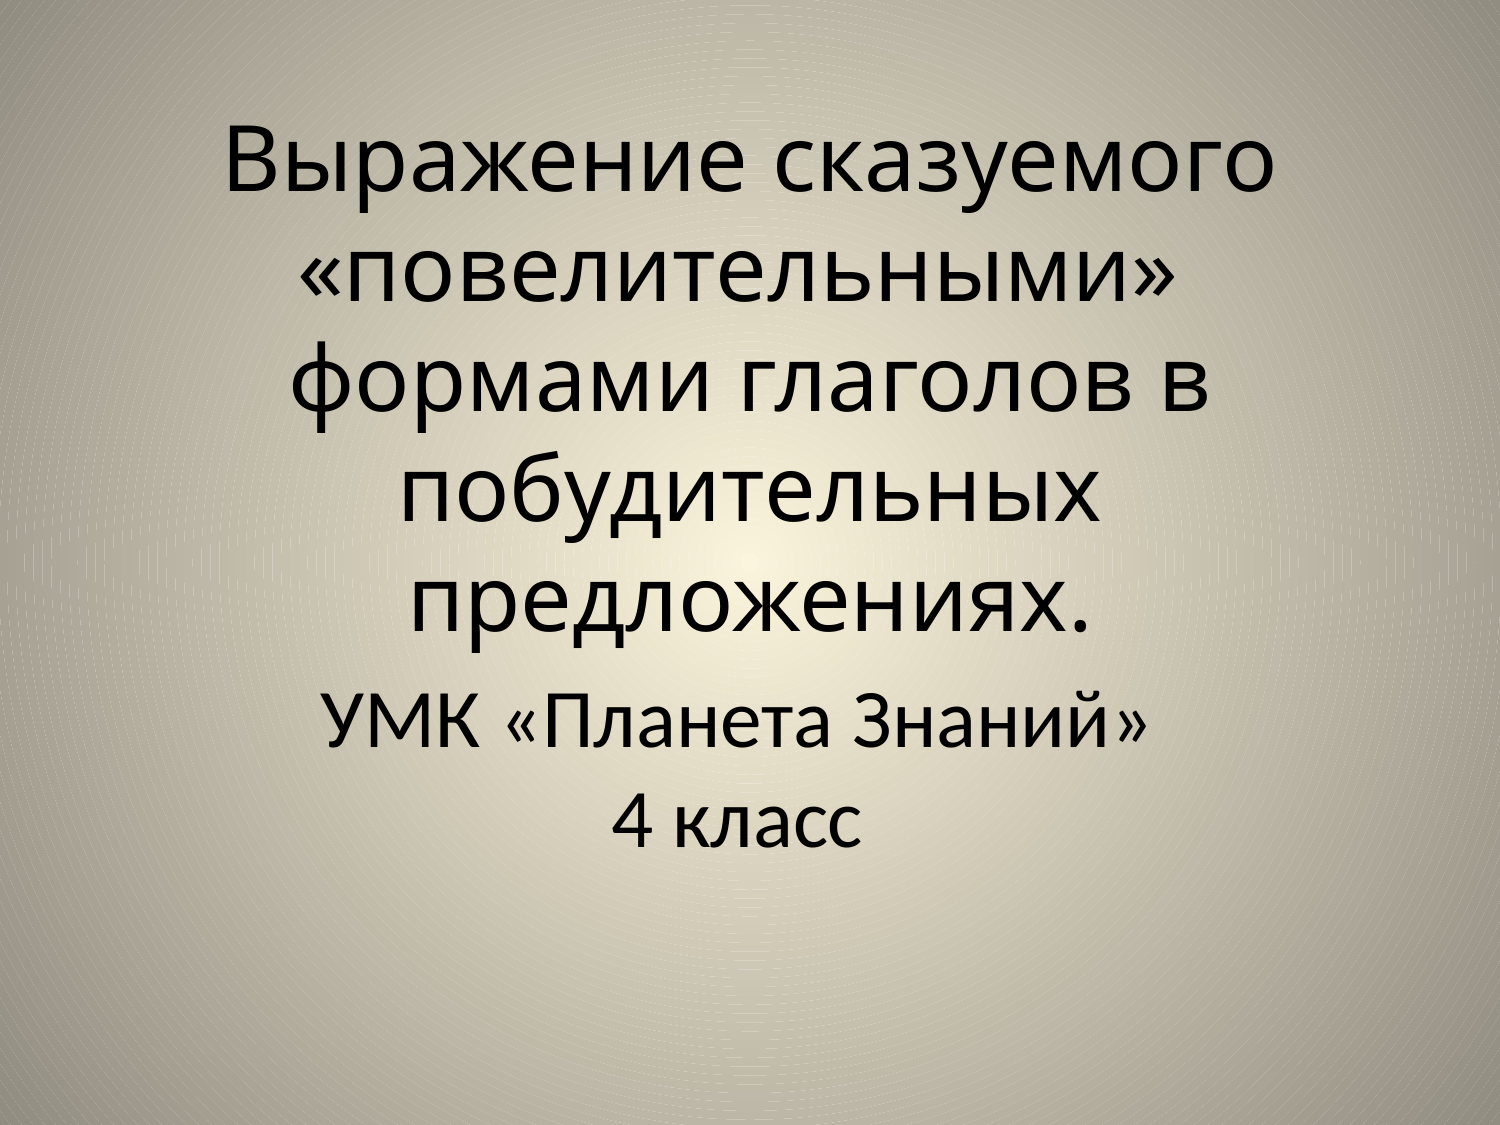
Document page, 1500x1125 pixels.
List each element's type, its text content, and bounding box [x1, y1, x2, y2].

title Выражение сказуемого «повелительными» формами глаголов в побудительных предложениях. [75, 45, 1425, 705]
text_box УМК «Планета Знаний» 4 класс [305, 656, 1170, 872]
